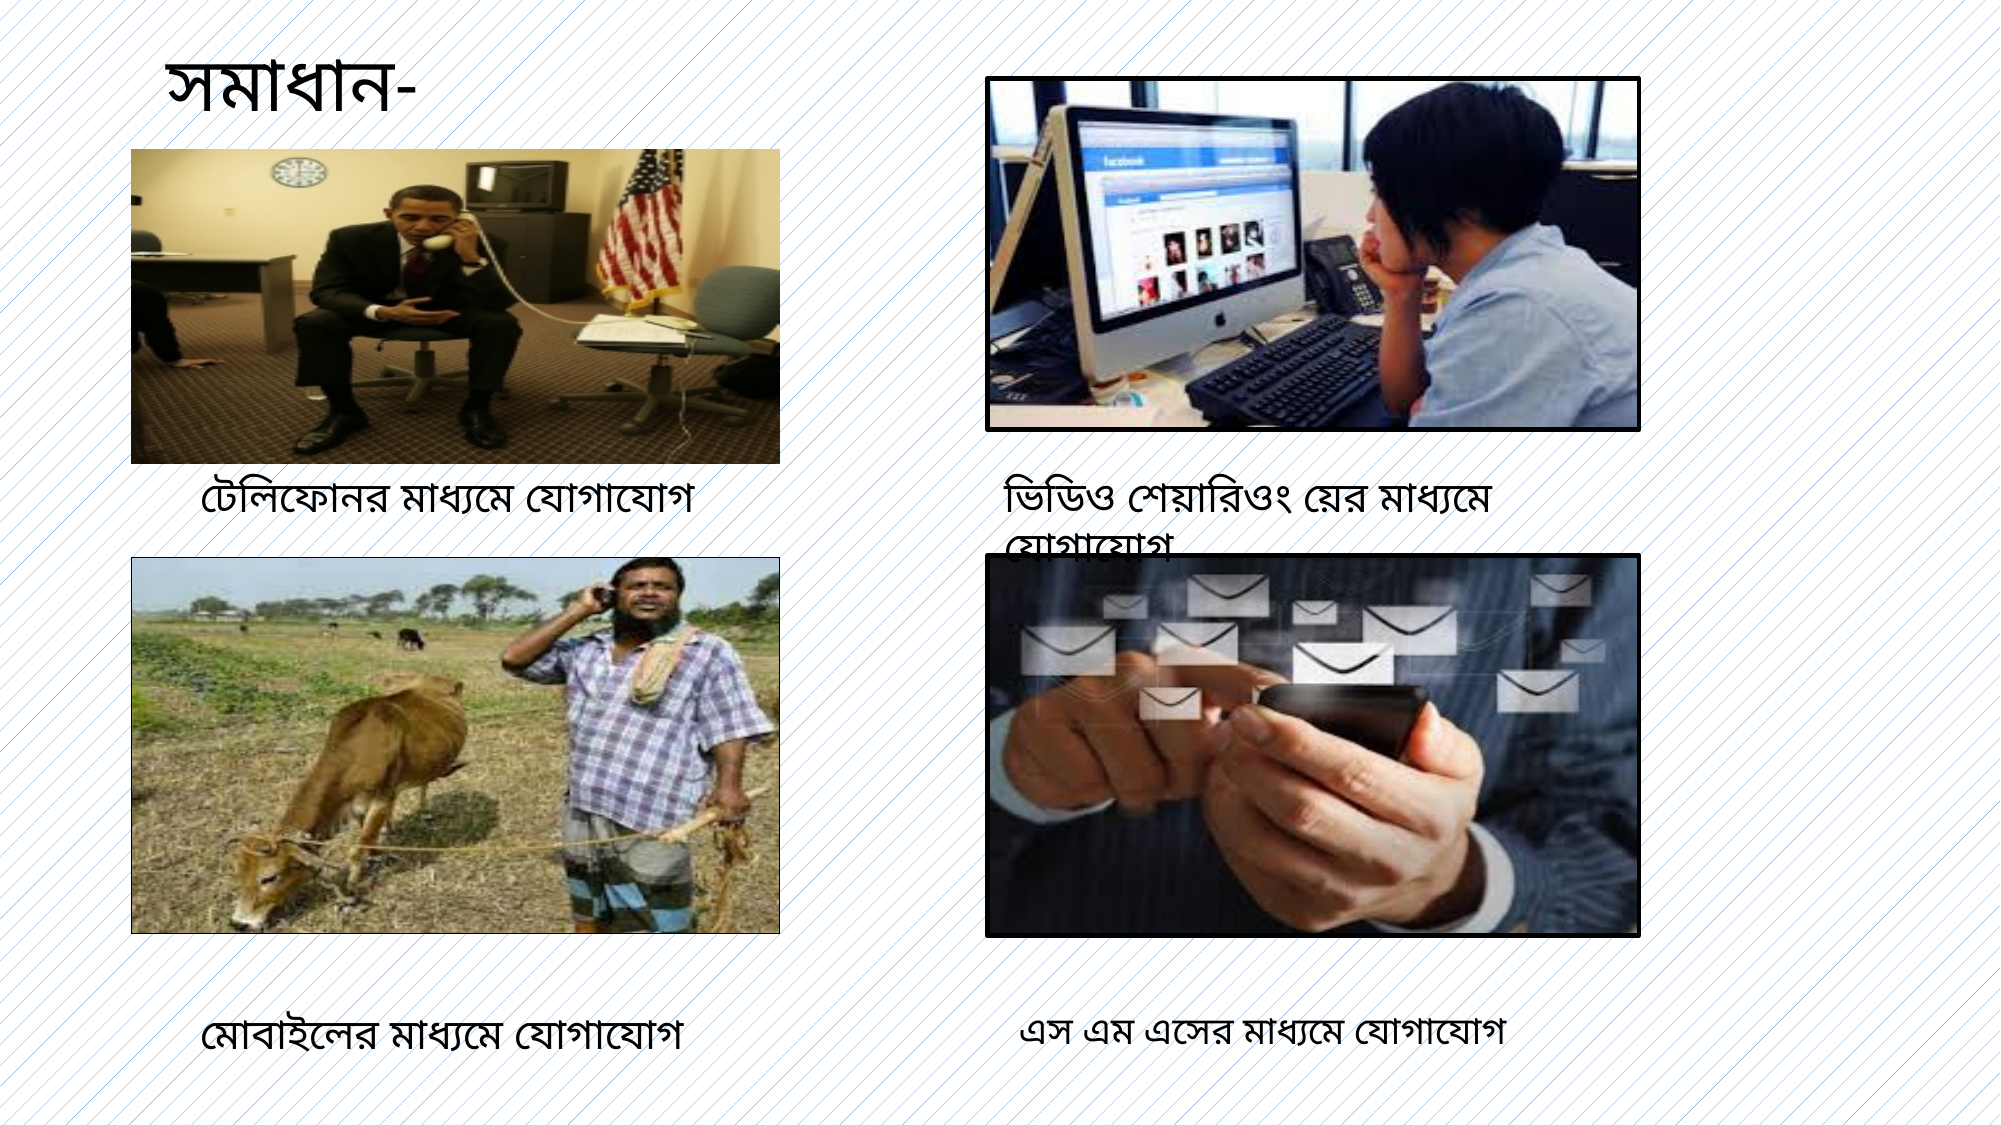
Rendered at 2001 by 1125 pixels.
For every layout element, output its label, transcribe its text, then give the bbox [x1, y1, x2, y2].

text_box এস এম এসের মাধ্যমে যোগাযোগ [1004, 1000, 1622, 1060]
text_box মোবাইলের মাধ্যমে যোগাযোগ [185, 1000, 833, 1066]
picture [131, 149, 780, 464]
picture [989, 557, 1637, 934]
picture [131, 557, 780, 934]
text_box সমাধান- [152, 29, 753, 134]
text_box টেলিফোনর মাধ্যমে যোগাযোগ [185, 463, 853, 529]
text_box ভিডিও শেয়ারিওং য়ের মাধ্যমে যোগাযোগ [989, 463, 1637, 557]
picture [989, 80, 1637, 428]
